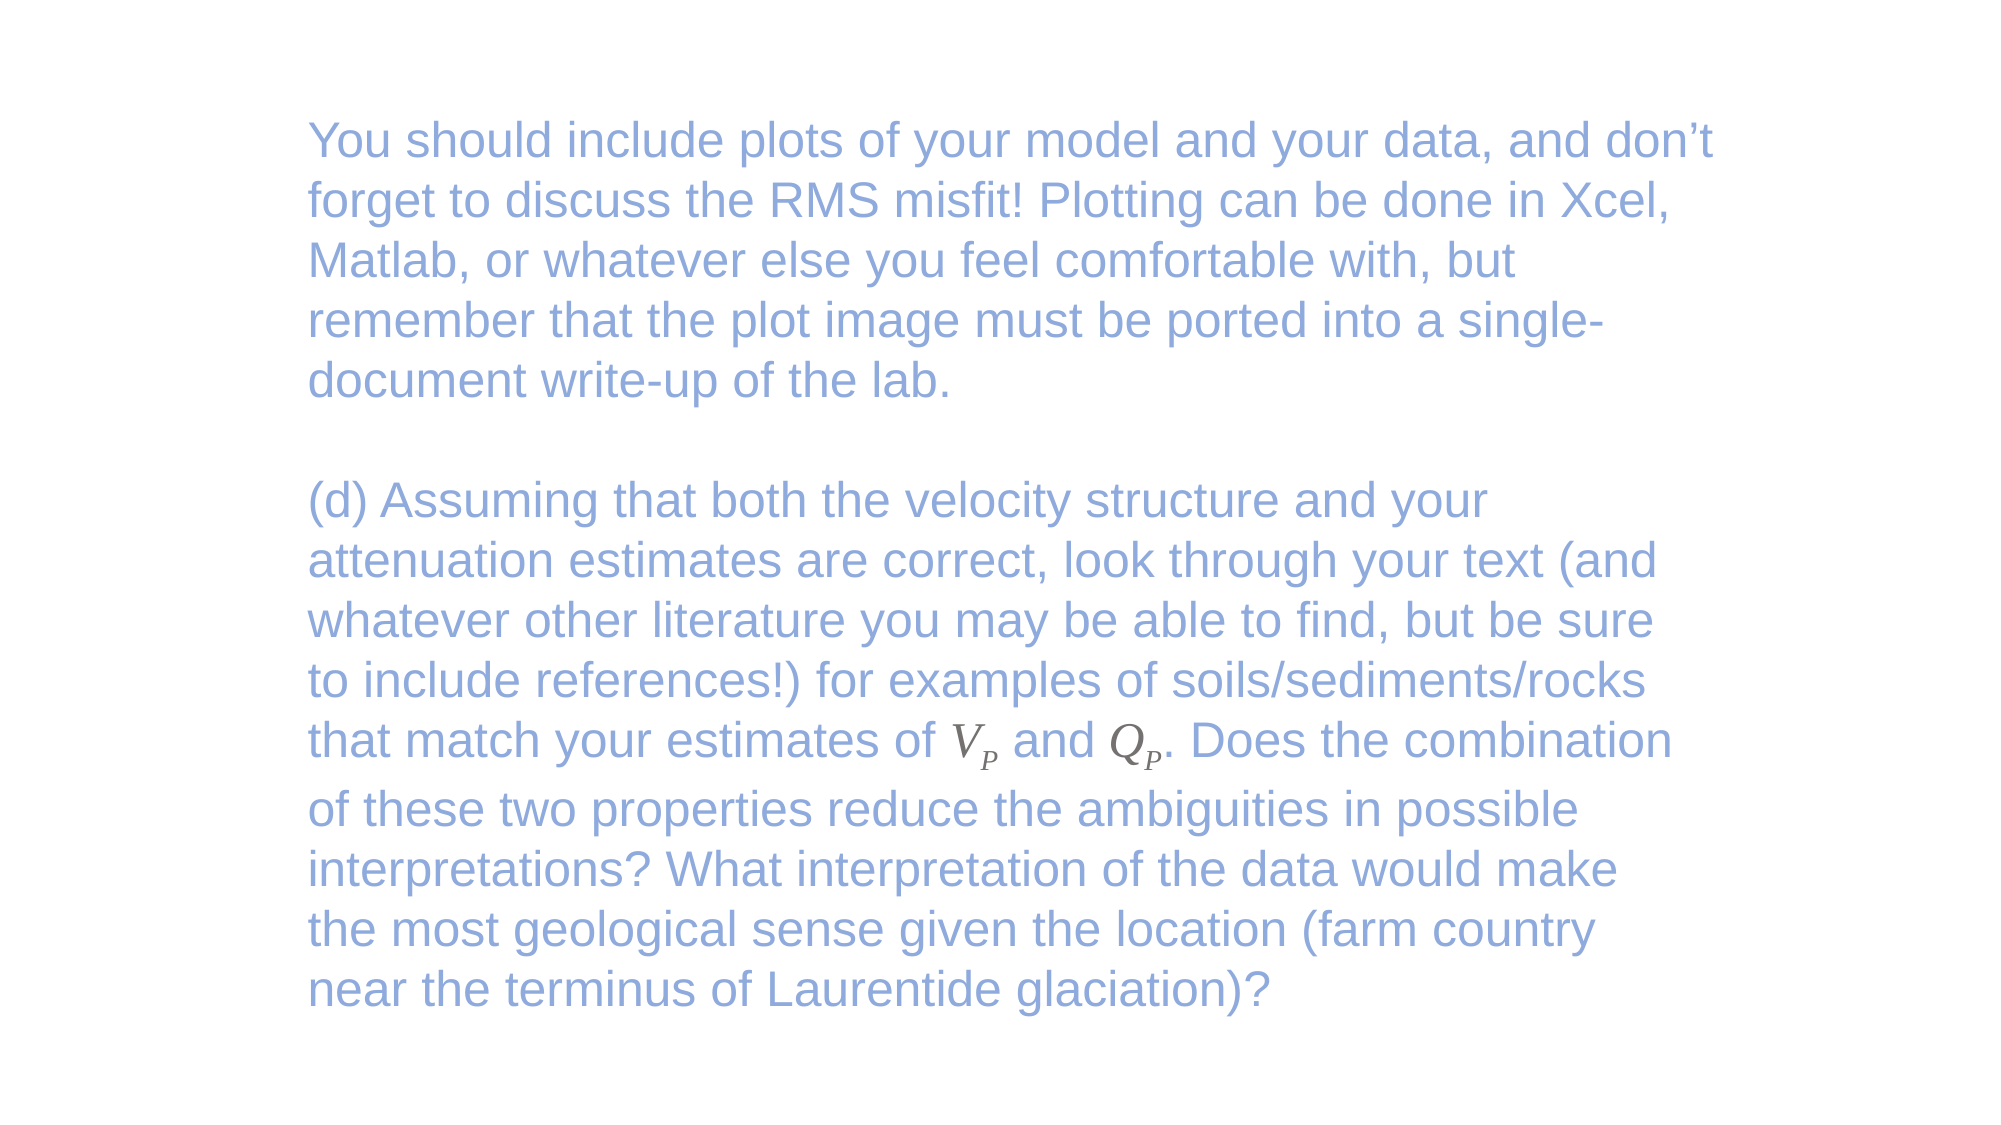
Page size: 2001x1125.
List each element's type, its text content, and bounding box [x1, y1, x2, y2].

text_box You should include plots of your model and your data, and don’t forget to discuss the RMS misfit! Plotting can be done in Xcel, Matlab, or whatever else you feel comfortable with, but remember that the plot image must be ported into a single- document write-up of the lab. (d) Assuming that both the velocity structure and your attenuation estimates are correct, look through your text (and whatever other literature you may be able to find, but be sure to include references!) for examples of soils/sediments/rocks that match your estimates of VP and QP. Does the combination of these two properties reduce the ambiguities in possible interpretations? What interpretation of the data would make the most geological sense given the location (farm country near the terminus of Laurentide glaciation)? [292, 100, 1730, 1024]
